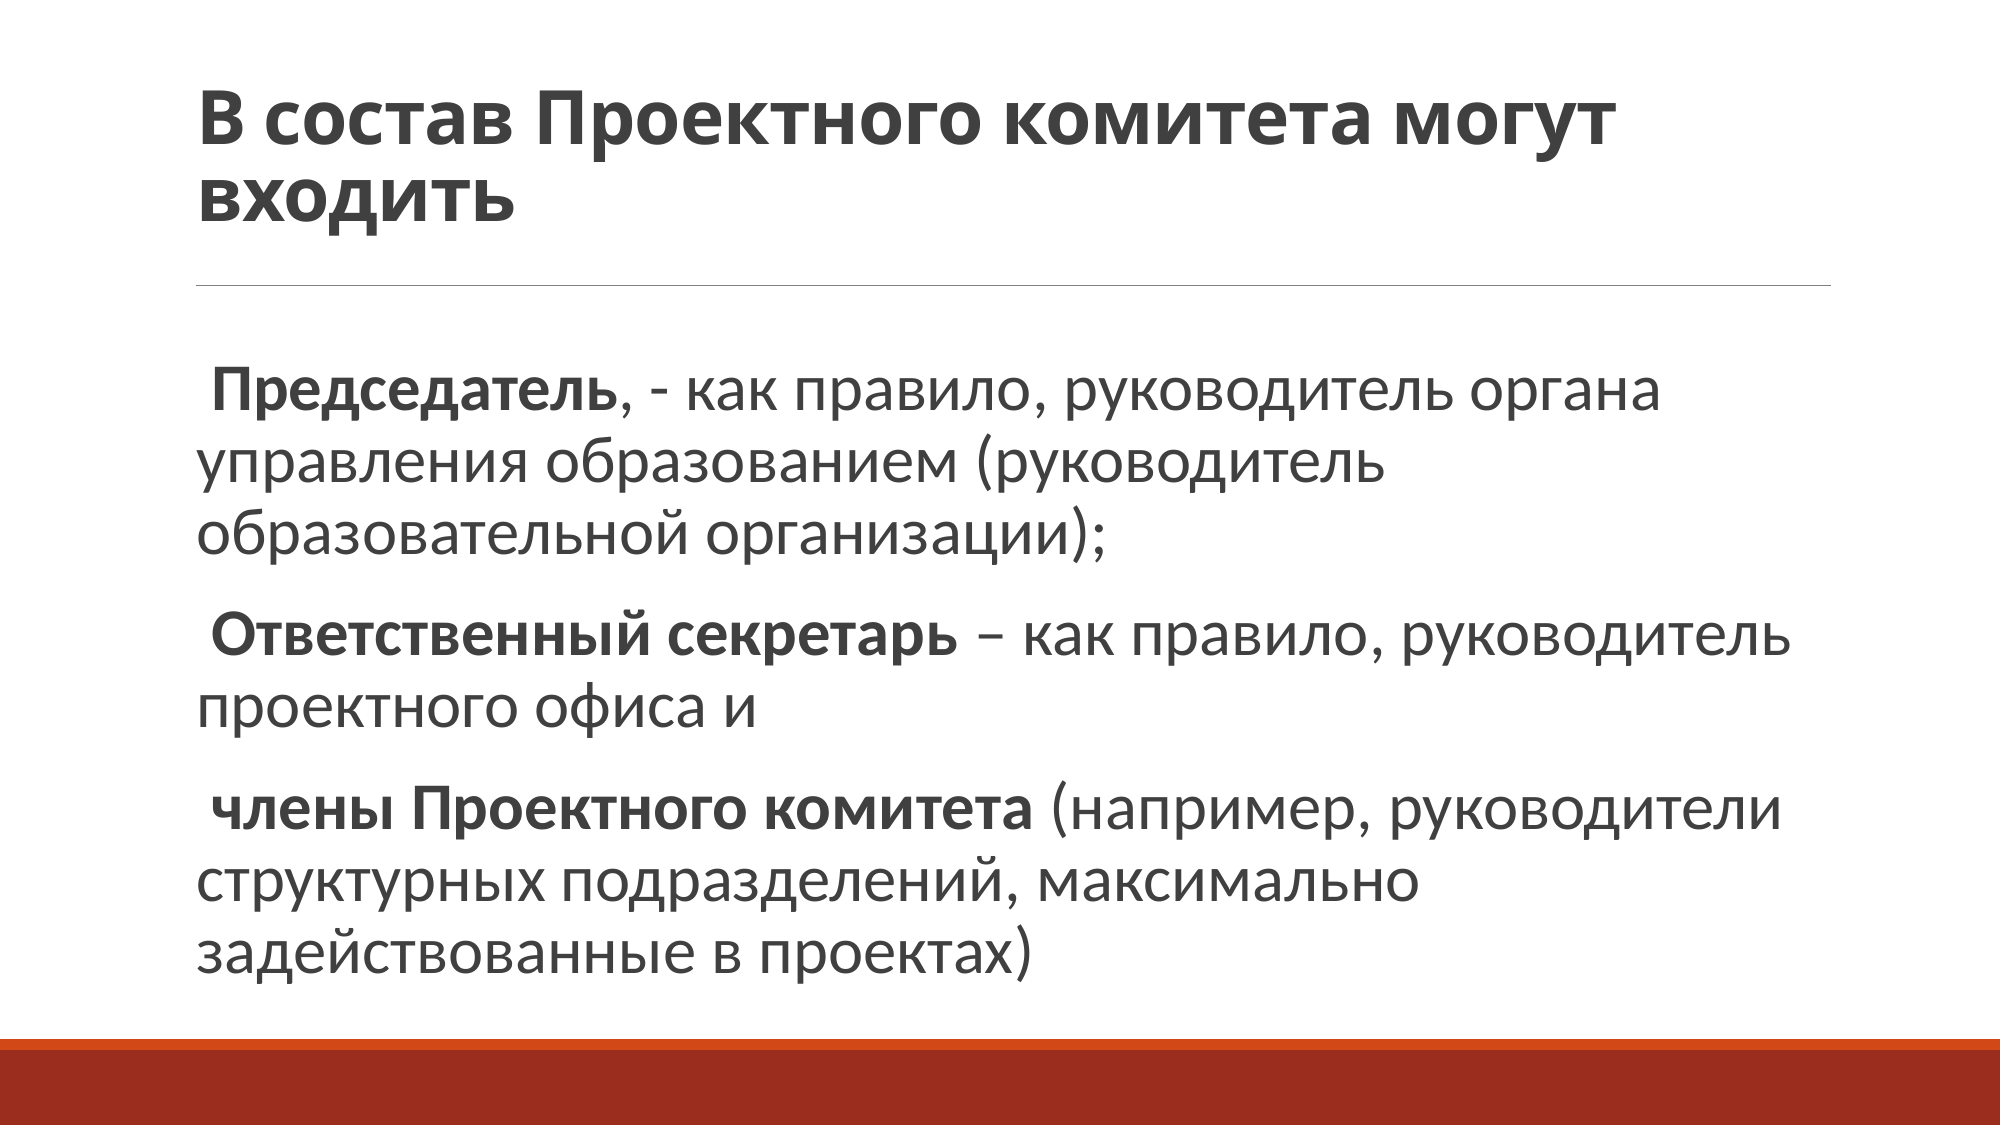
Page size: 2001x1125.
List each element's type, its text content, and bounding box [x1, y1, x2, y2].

title В состав Проектного комитета могут входить [181, 107, 1877, 245]
list Председатель, - как правило, руководитель органа управления образованием (руководитель образовательной организации); Ответственный секретарь – как правило, руководитель проектного офиса и члены Проектного комитета (например, руководители структурных подразделений, максимально задействованные в проектах) [181, 345, 1819, 1018]
